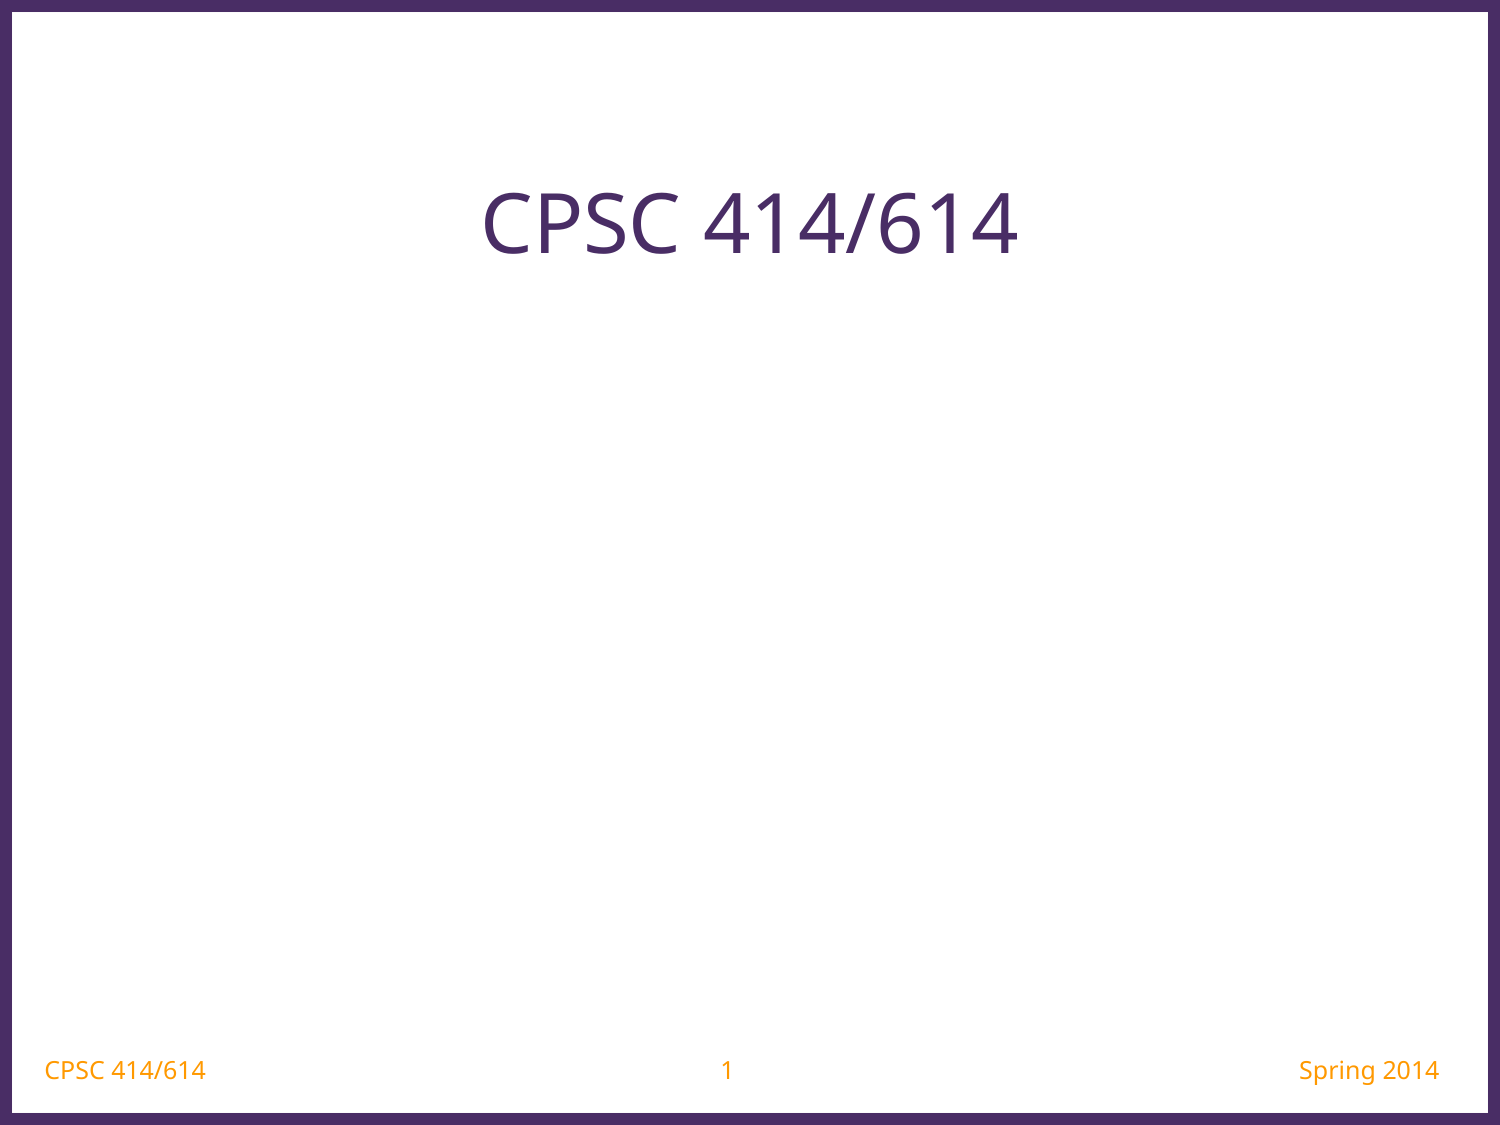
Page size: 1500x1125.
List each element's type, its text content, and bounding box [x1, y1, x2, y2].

footer 1 [489, 1046, 966, 1125]
picture [0, 0, 1500, 1125]
slide_number CPSC 414/614 [29, 1046, 380, 1125]
title CPSC 414/614 [112, 99, 1388, 341]
